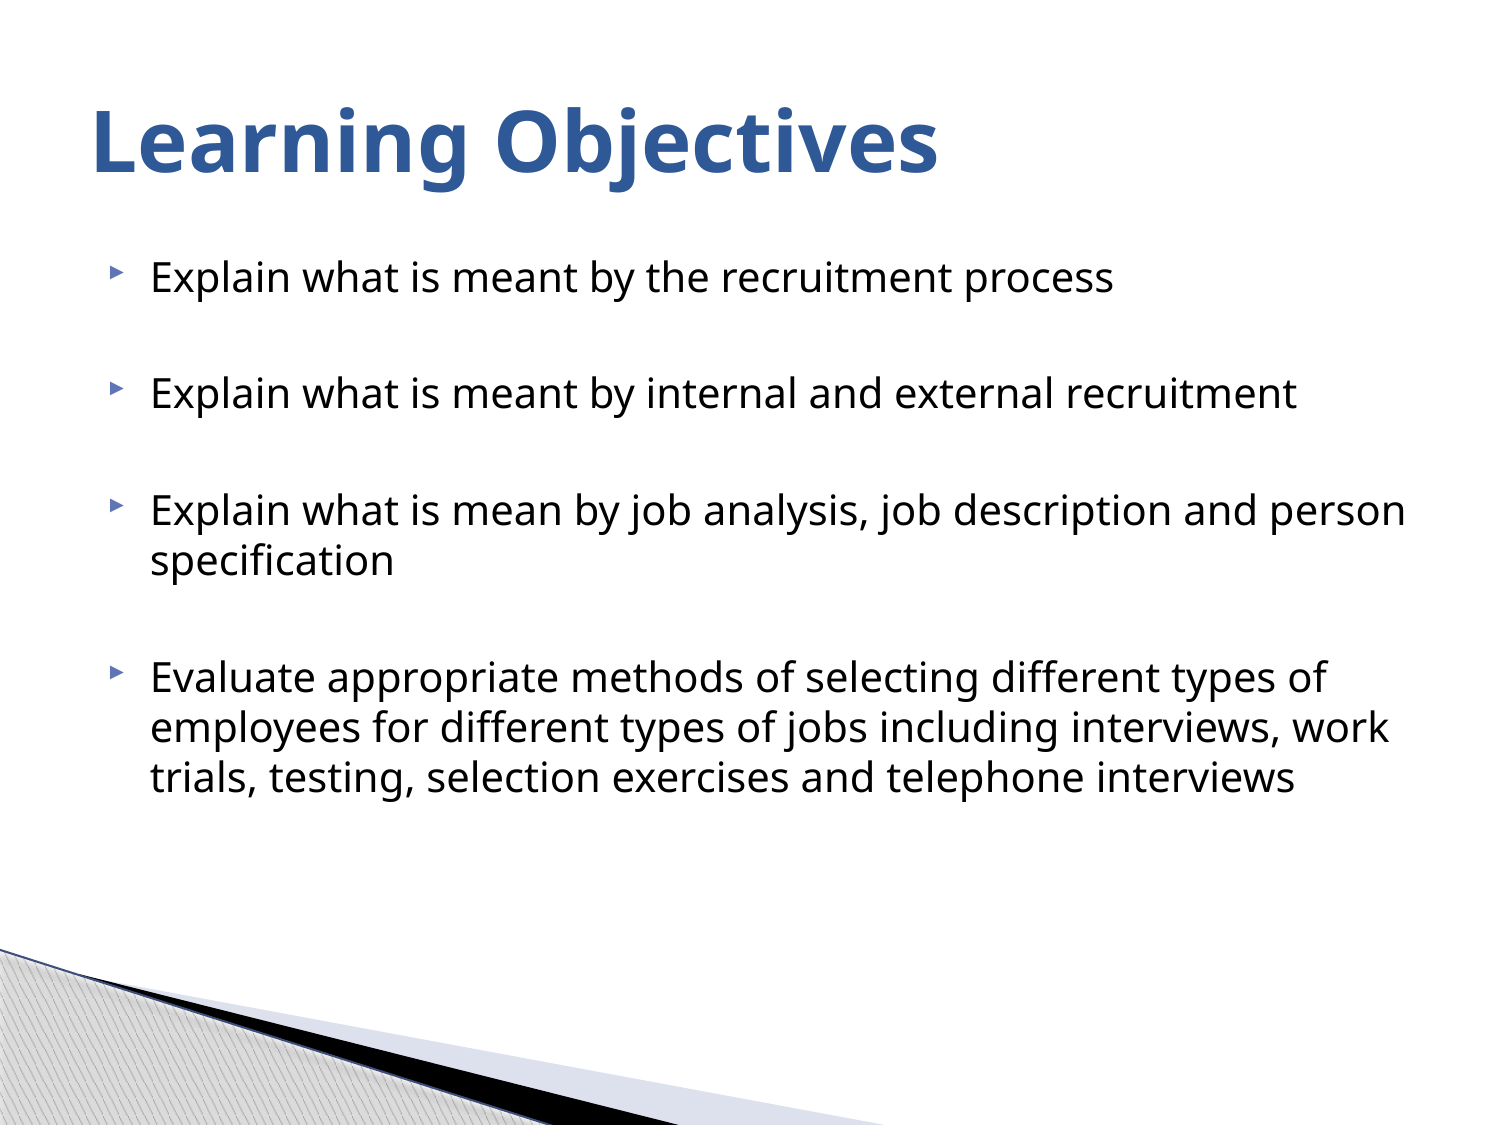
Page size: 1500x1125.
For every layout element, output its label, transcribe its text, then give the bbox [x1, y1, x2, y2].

list Explain what is meant by the recruitment process Explain what is meant by internal and external recruitment Explain what is mean by job analysis, job description and person specification Evaluate appropriate methods of selecting different types of employees for different types of jobs including interviews, work trials, testing, selection exercises and telephone interviews [75, 243, 1425, 986]
title Learning Objectives [75, 45, 1425, 233]
